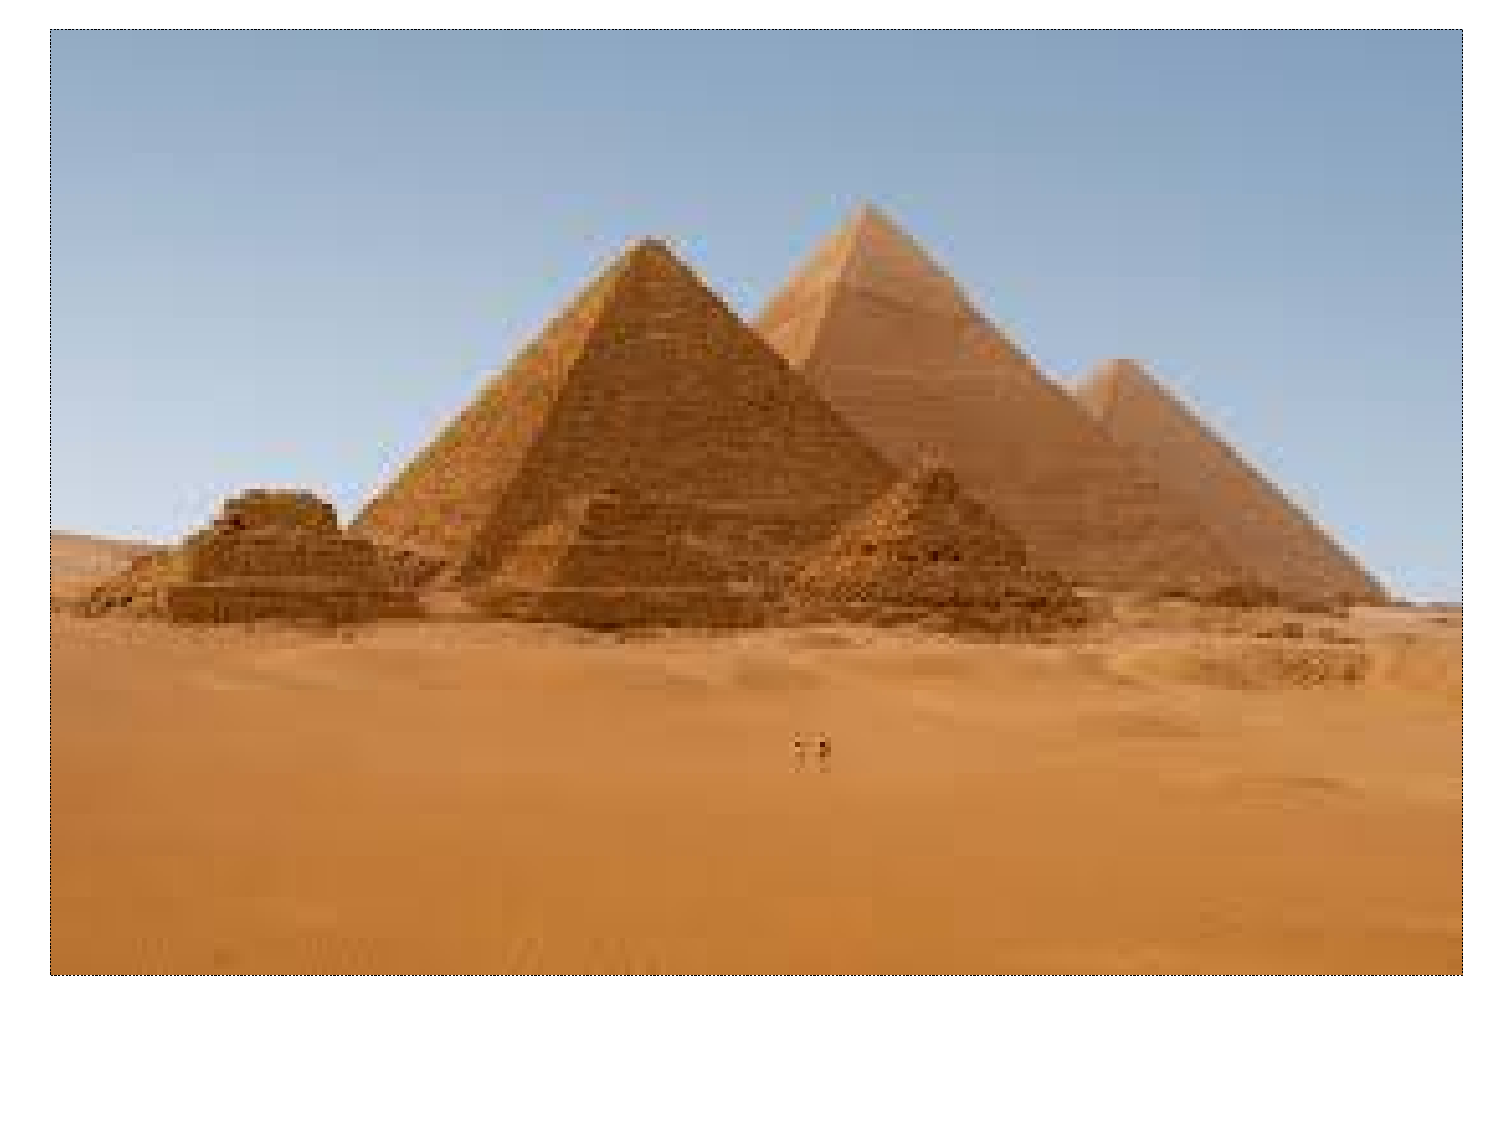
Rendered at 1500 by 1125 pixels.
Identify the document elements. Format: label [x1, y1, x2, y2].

list [49, 29, 1463, 976]
